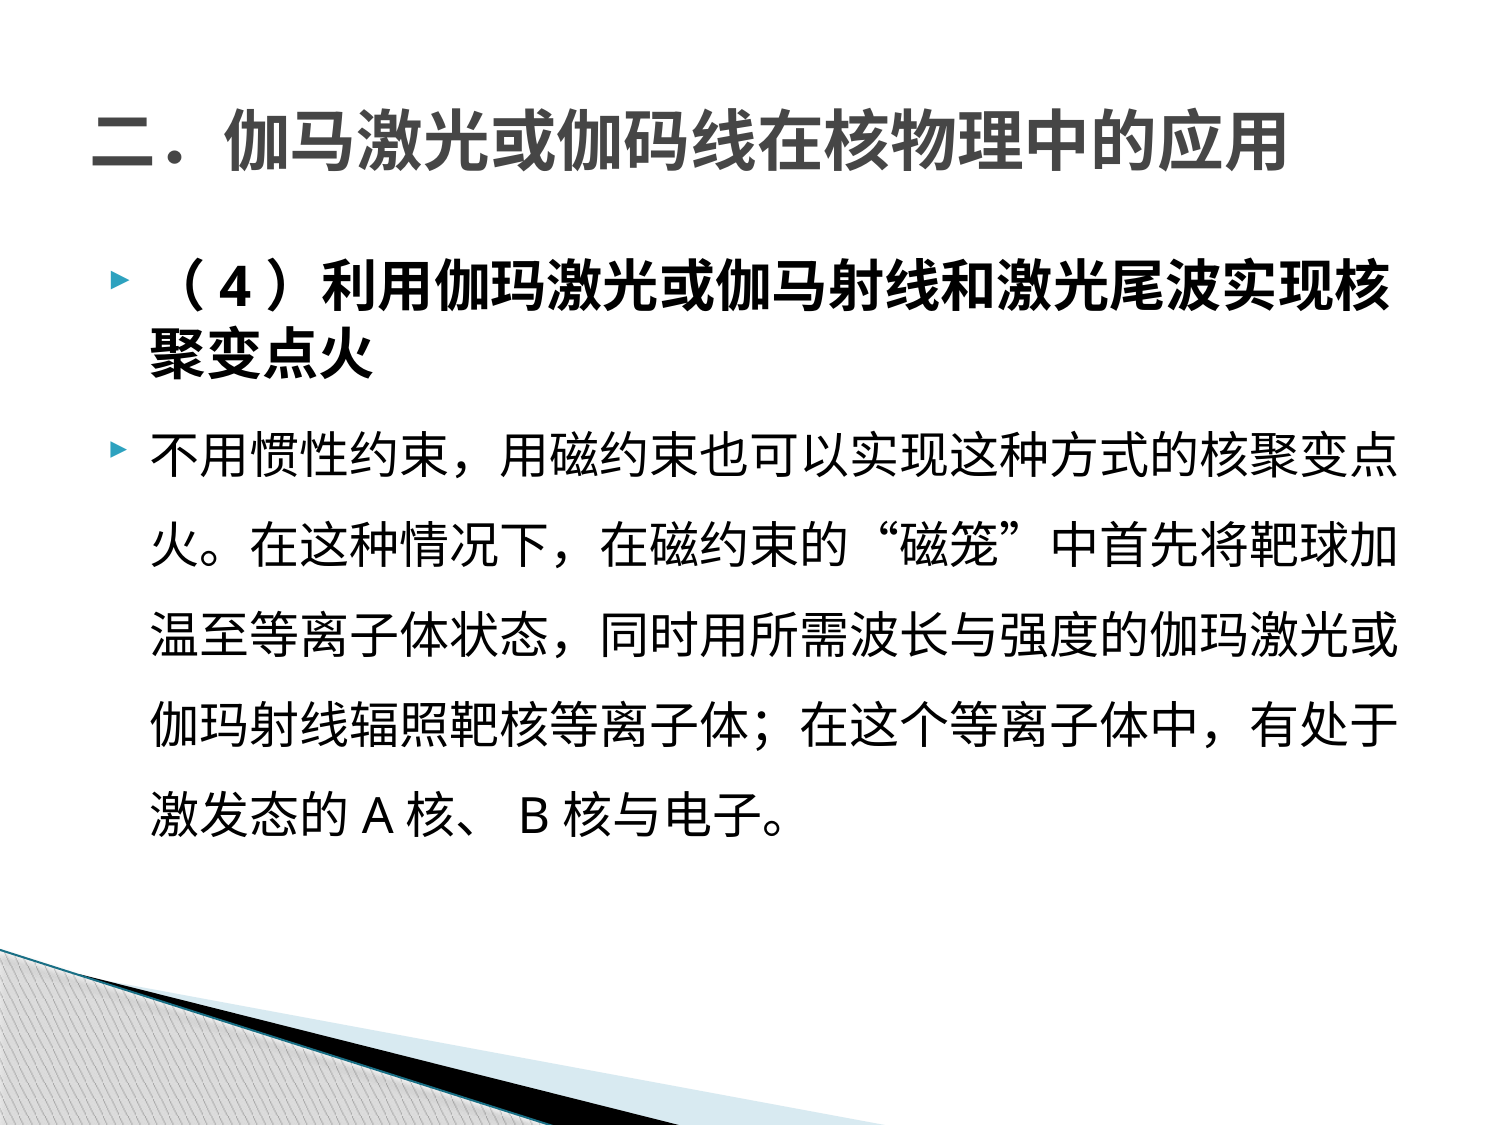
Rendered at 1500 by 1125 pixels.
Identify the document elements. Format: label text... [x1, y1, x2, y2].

list （4）利用伽玛激光或伽马射线和激光尾波实现核聚变点火 不用惯性约束，用磁约束也可以实现这种方式的核聚变点火。在这种情况下，在磁约束的“磁笼”中首先将靶球加温至等离子体状态，同时用所需波长与强度的伽玛激光或伽玛射线辐照靶核等离子体；在这个等离子体中，有处于激发态的A核、B核与电子。 [75, 243, 1425, 986]
title 二．伽马激光或伽码线在核物理中的应用 [75, 45, 1425, 233]
